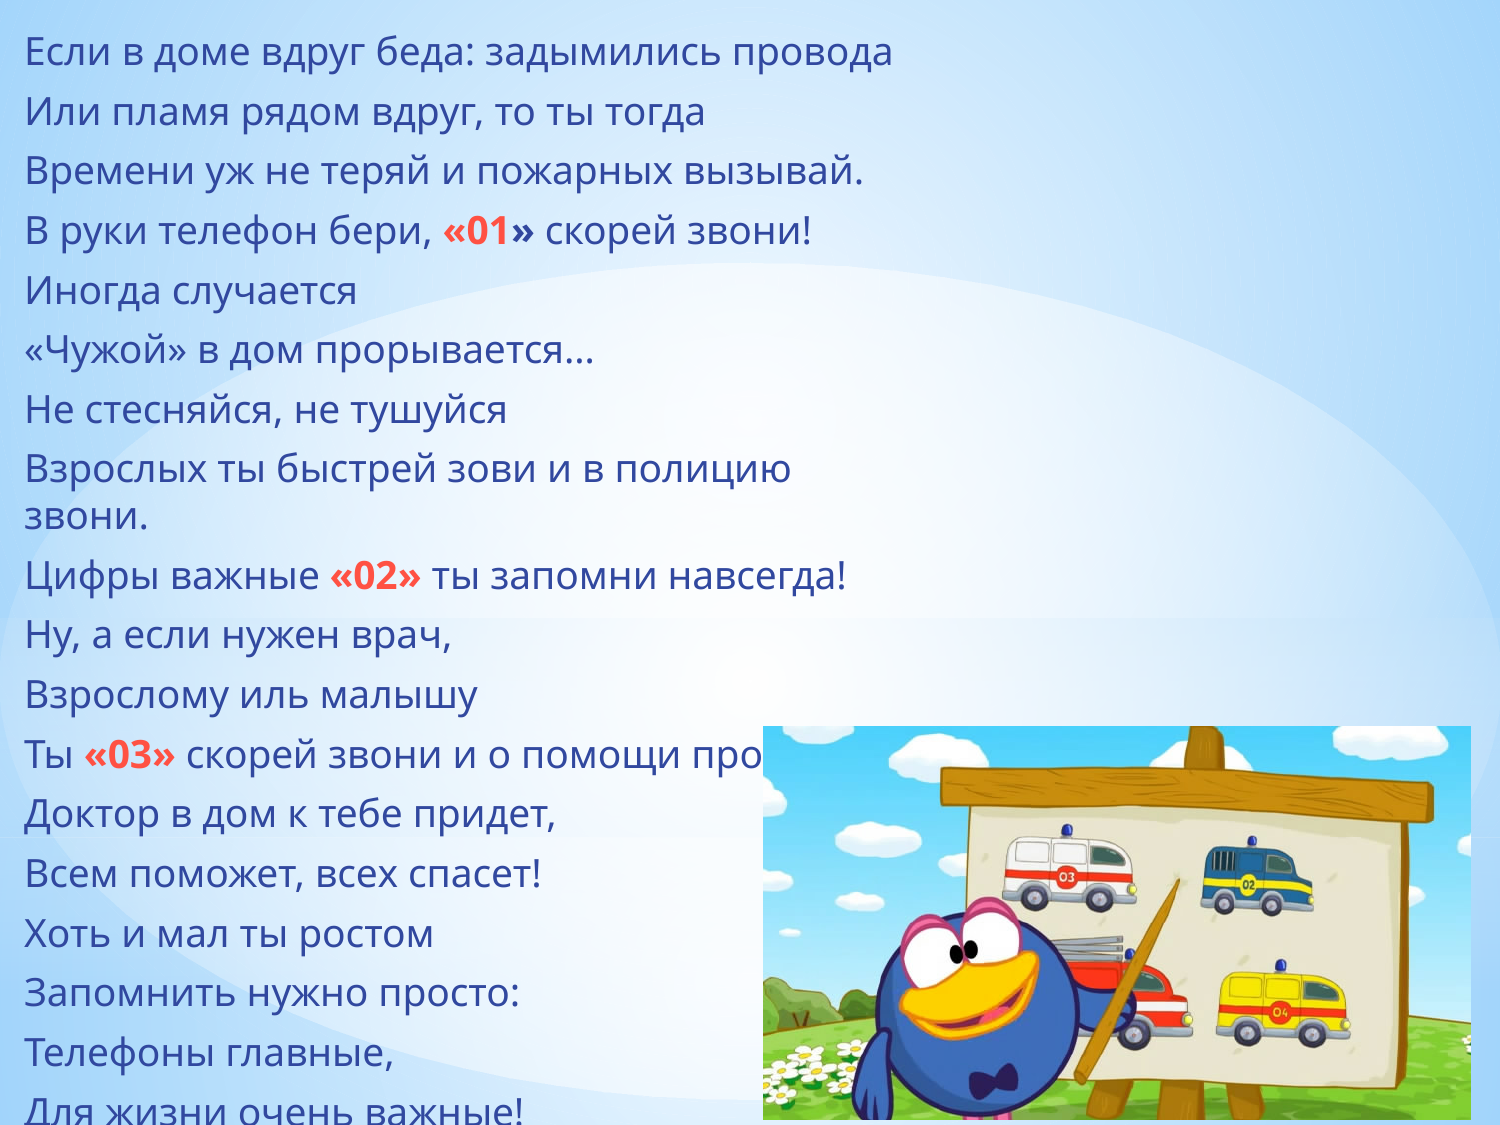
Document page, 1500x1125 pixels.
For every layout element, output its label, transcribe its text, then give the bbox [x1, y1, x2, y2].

picture [763, 726, 1471, 1120]
list Если в доме вдруг беда: задымились провода Или пламя рядом вдруг, то ты тогда Времени уж не теряй и пожарных вызывай. В руки телефон бери, «01» скорей звони! Иногда случается «Чужой» в дом прорывается… Не стесняйся, не тушуйся Взрослых ты быстрей зови и в полицию звони. Цифры важные «02» ты запомни навсегда! Ну, а если нужен врач, Взрослому иль малышу Ты «03» скорей звони и о помощи проси. Доктор в дом к тебе придет, Всем поможет, всех спасет! Хоть и мал ты ростом Запомнить нужно просто: Телефоны главные, Для жизни очень важные! [2, 19, 939, 1125]
